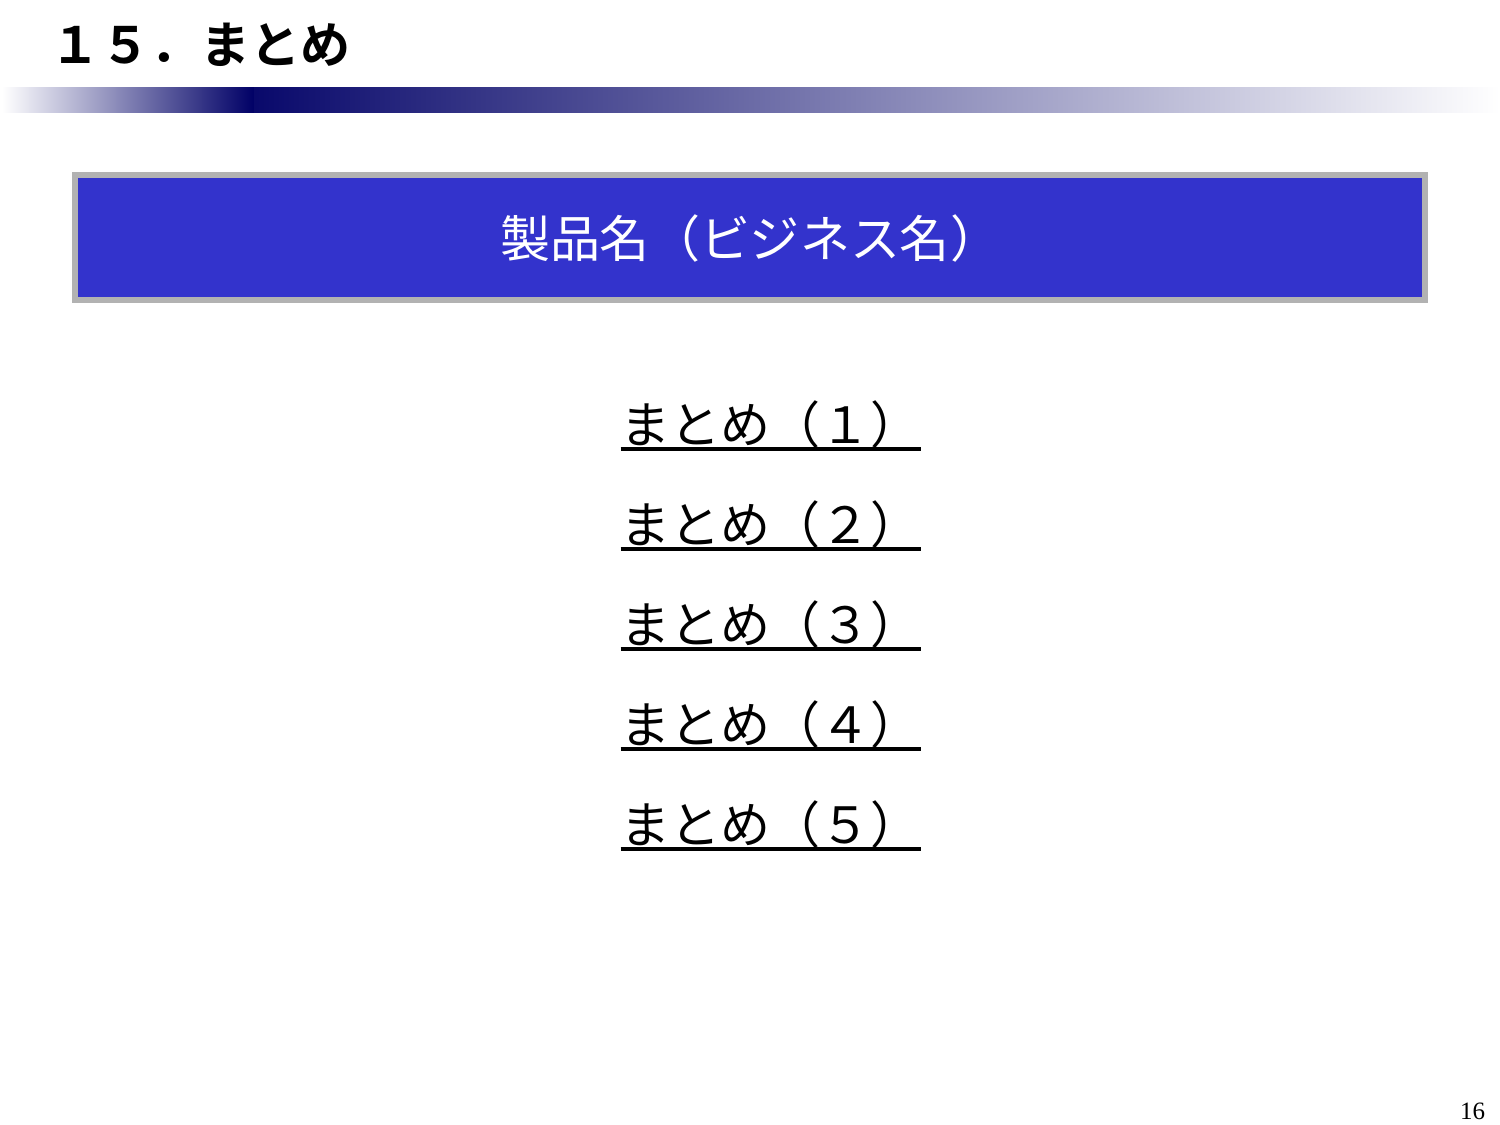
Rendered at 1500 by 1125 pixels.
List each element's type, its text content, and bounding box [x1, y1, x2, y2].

title １５．まとめ [0, 0, 1500, 88]
text_box まとめ（１） まとめ（２） まとめ（３） まとめ（４） まとめ（５） [74, 337, 1425, 913]
text_box 製品名（ビジネス名） [74, 174, 1425, 300]
slide_number 16 [1412, 1087, 1500, 1125]
